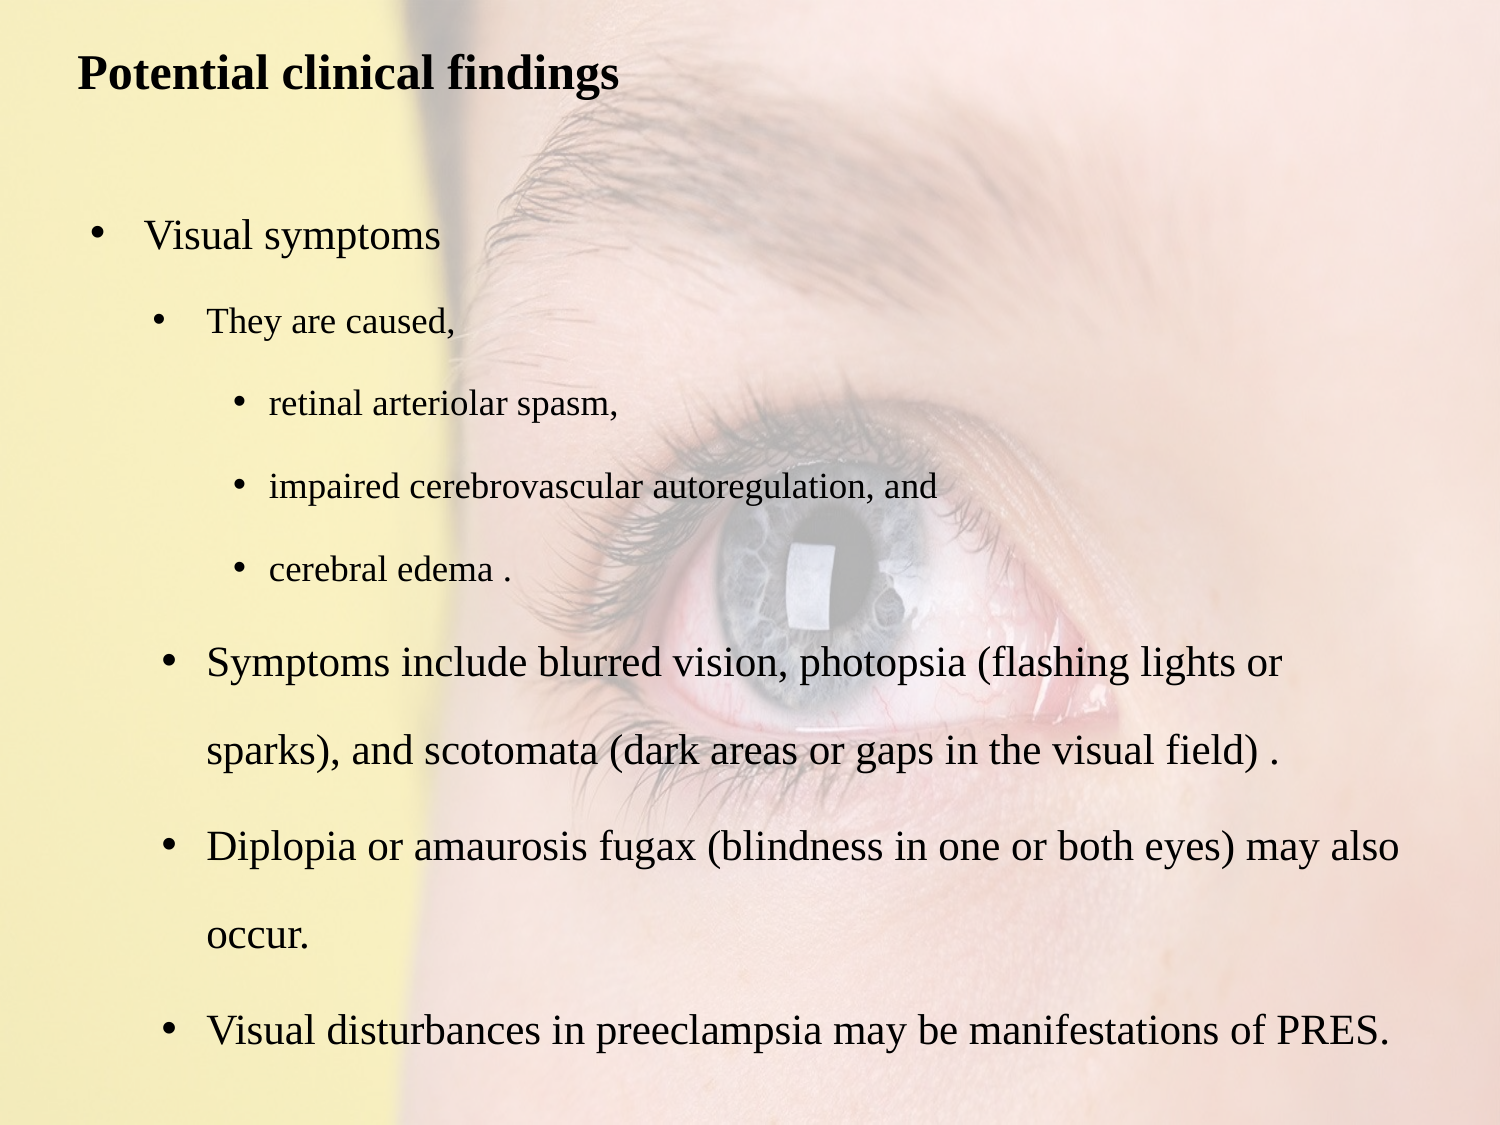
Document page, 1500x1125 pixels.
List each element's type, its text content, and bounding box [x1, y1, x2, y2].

list Visual symptoms They are caused, retinal arteriolar spasm, impaired cerebrovascular autoregulation, and cerebral edema . Symptoms include blurred vision, photopsia (flashing lights or sparks), and scotomata (dark areas or gaps in the visual field) . Diplopia or amaurosis fugax (blindness in one or both eyes) may also occur. Visual disturbances in preeclampsia may be manifestations of PRES. [75, 162, 1425, 1125]
title Potential clinical findings [62, 5, 1413, 193]
